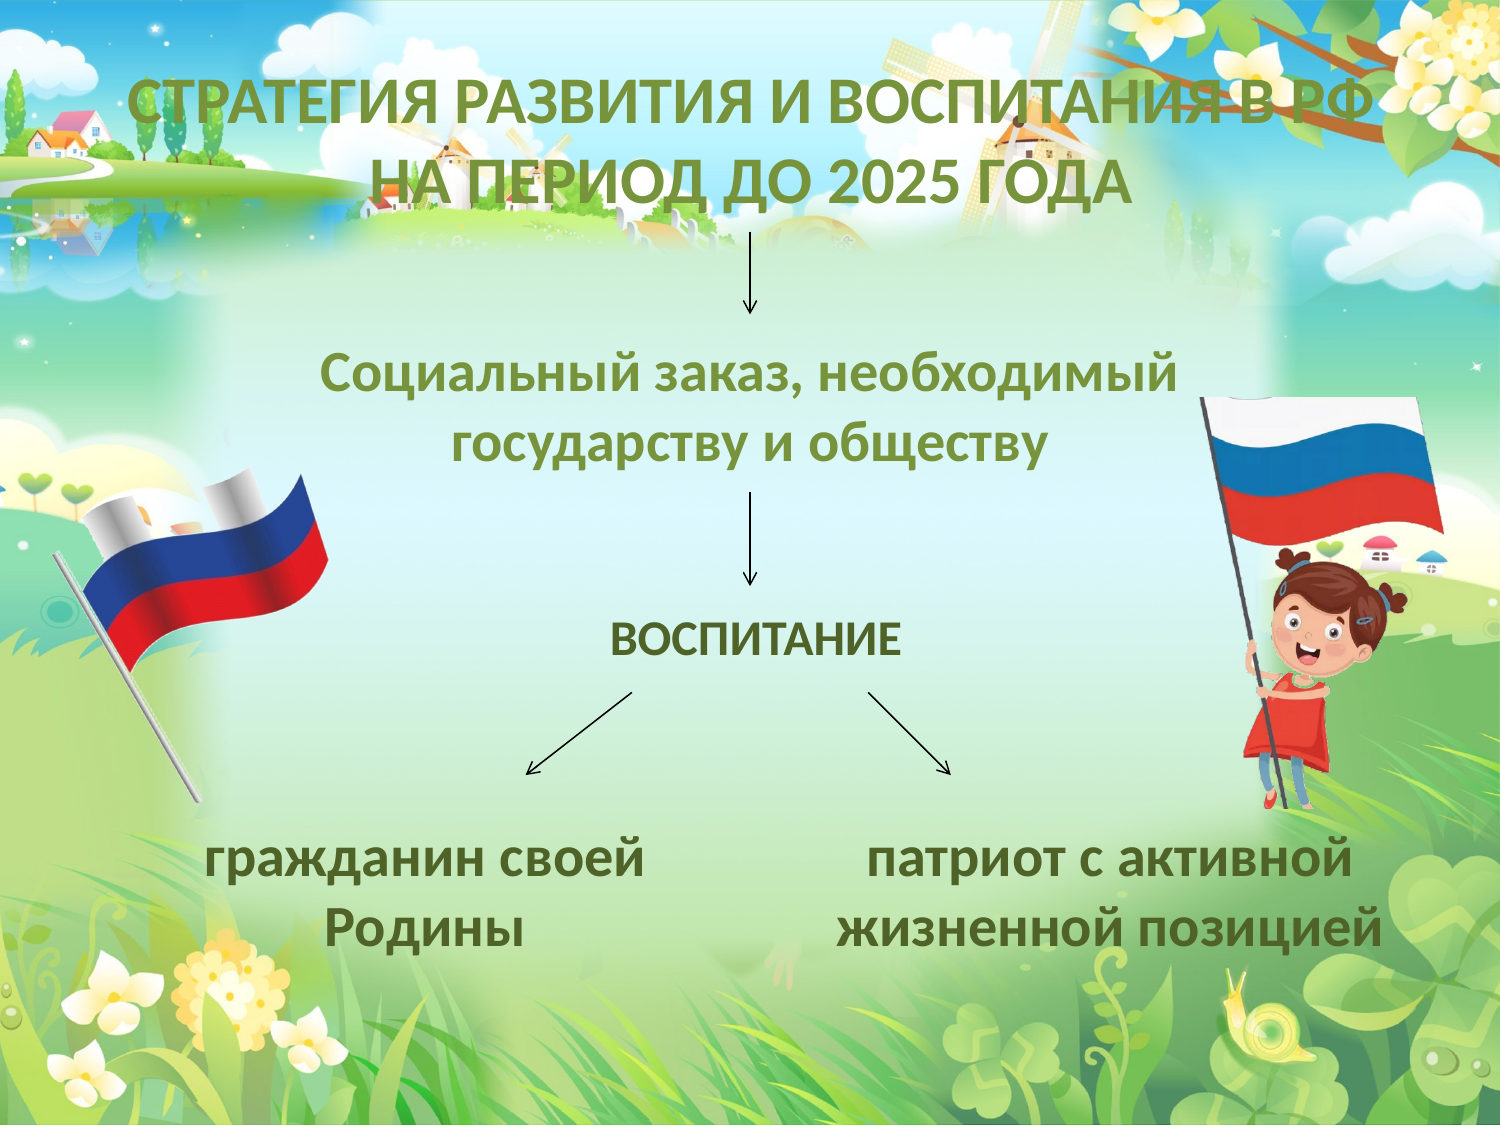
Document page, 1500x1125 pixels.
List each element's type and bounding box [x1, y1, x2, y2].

picture [0, 0, 1500, 1125]
text_box [867, 692, 951, 776]
text_box [525, 692, 633, 776]
